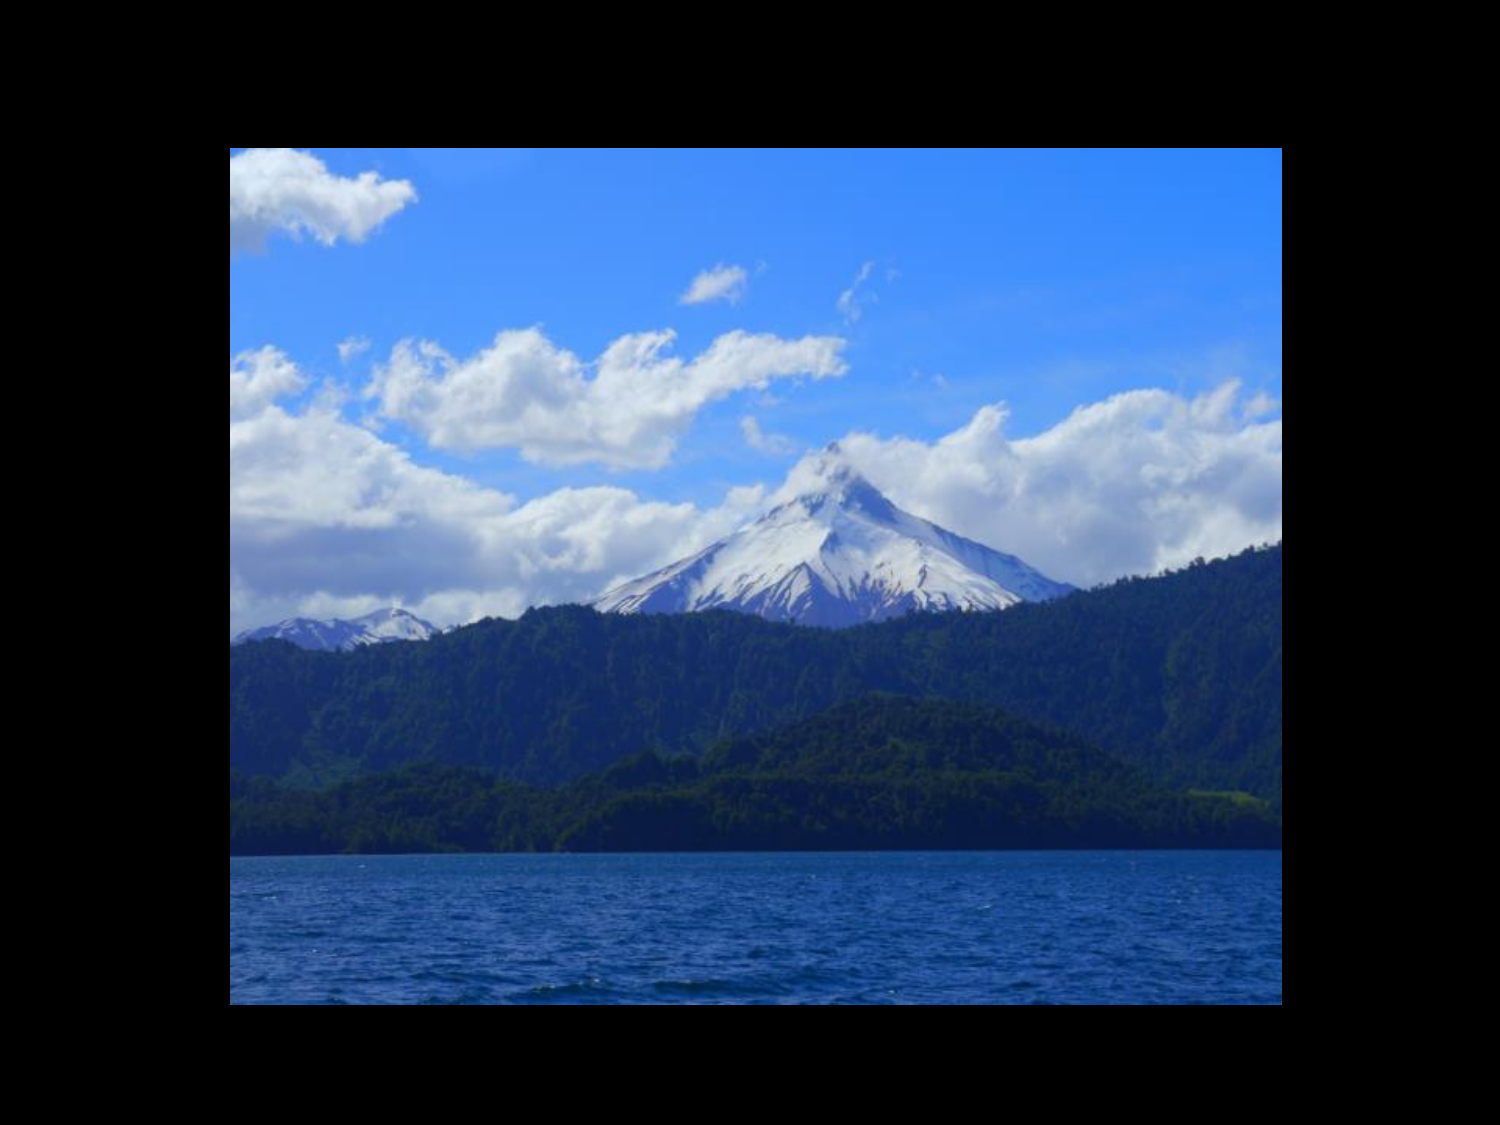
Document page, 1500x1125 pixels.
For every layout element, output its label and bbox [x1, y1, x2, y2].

list [229, 148, 1282, 1006]
